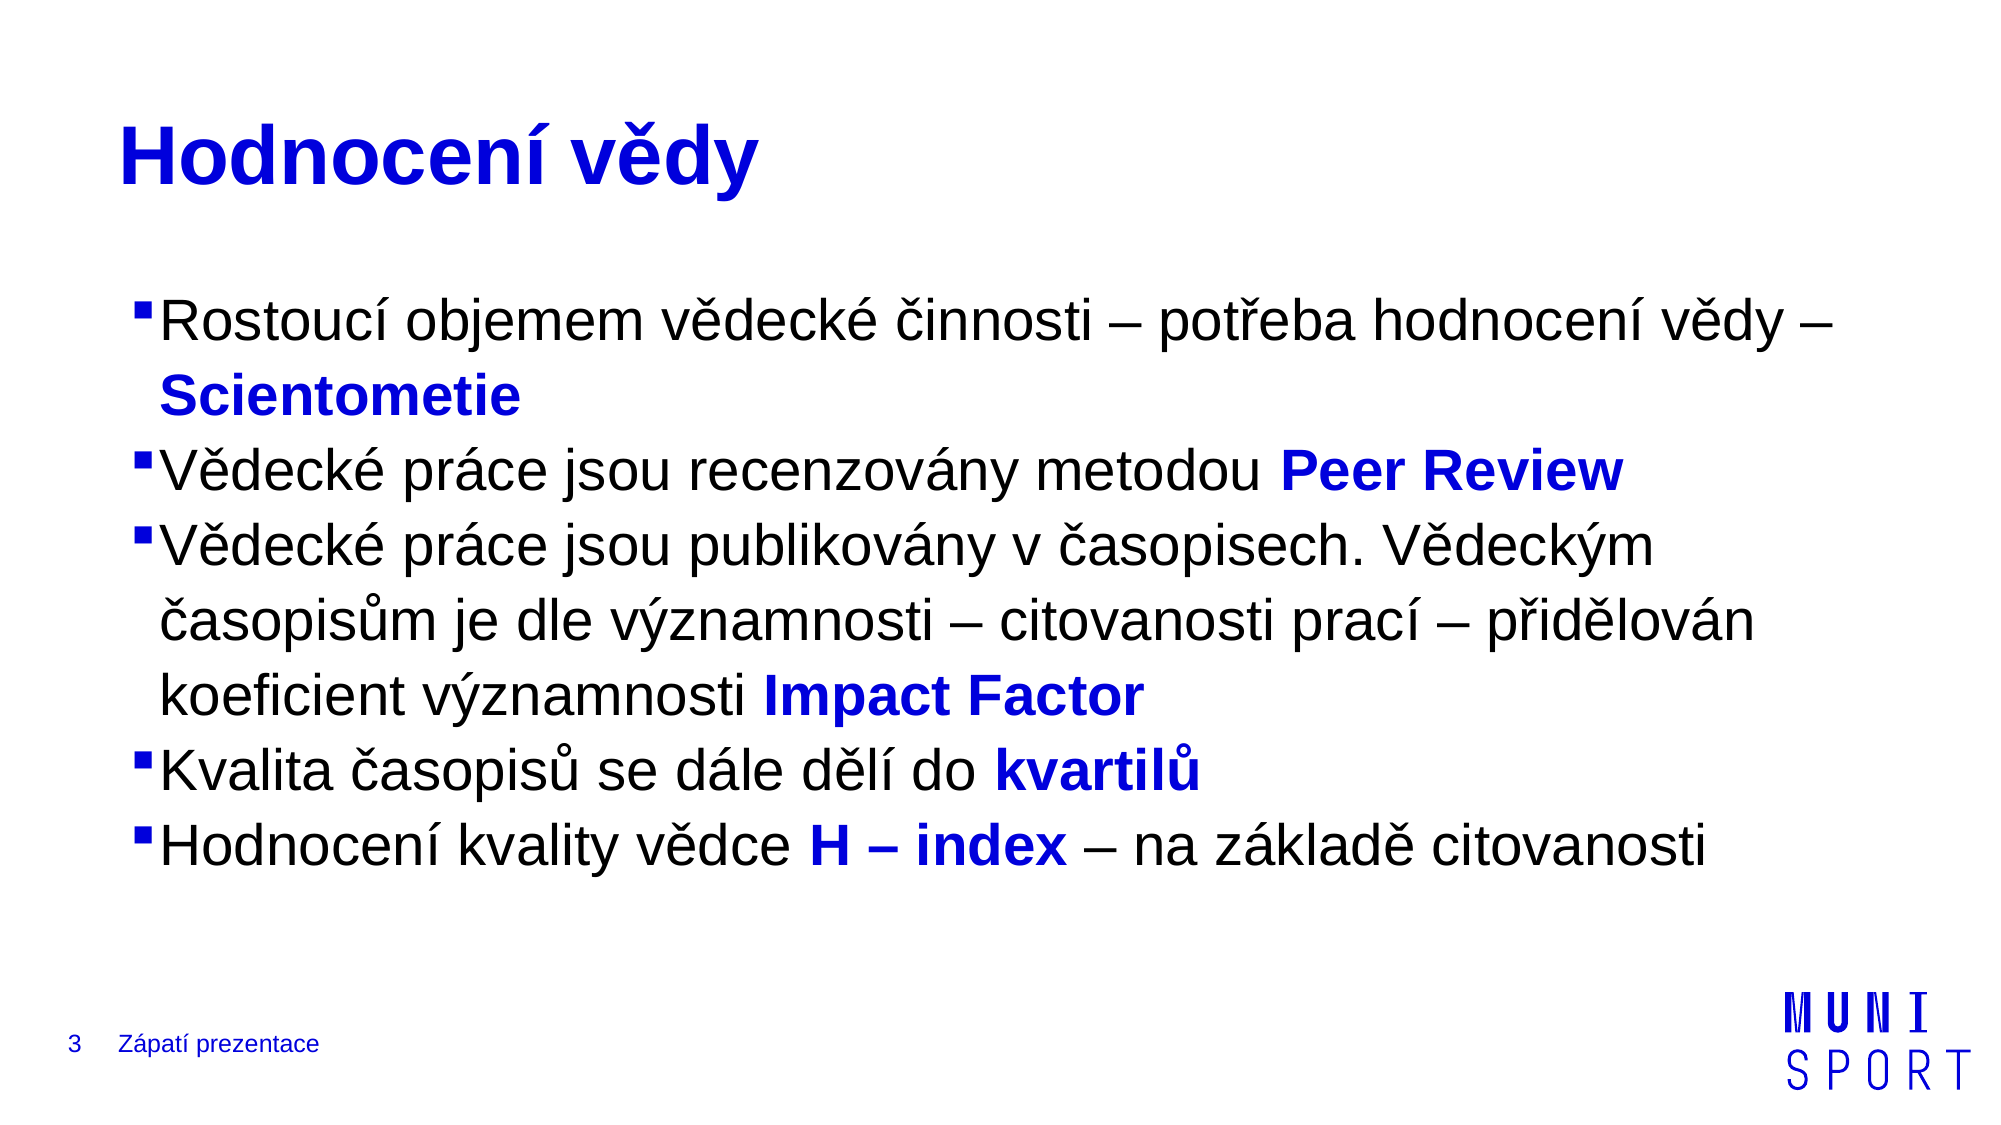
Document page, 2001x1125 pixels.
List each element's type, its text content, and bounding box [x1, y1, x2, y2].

title Hodnocení vědy [118, 118, 1883, 193]
footer Zápatí prezentace [118, 1021, 1418, 1063]
list Rostoucí objemem vědecké činnosti – potřeba hodnocení vědy – Scientometie Vědecké práce jsou recenzovány metodou Peer Review Vědecké práce jsou publikovány v časopisech. Vědeckým časopisům je dle významnosti – citovanosti prací – přidělován koeficient významnosti Impact Factor Kvalita časopisů se dále dělí do kvartilů Hodnocení kvality vědce H – index – na základě citovanosti [118, 277, 1883, 957]
slide_number 3 [67, 1021, 110, 1063]
